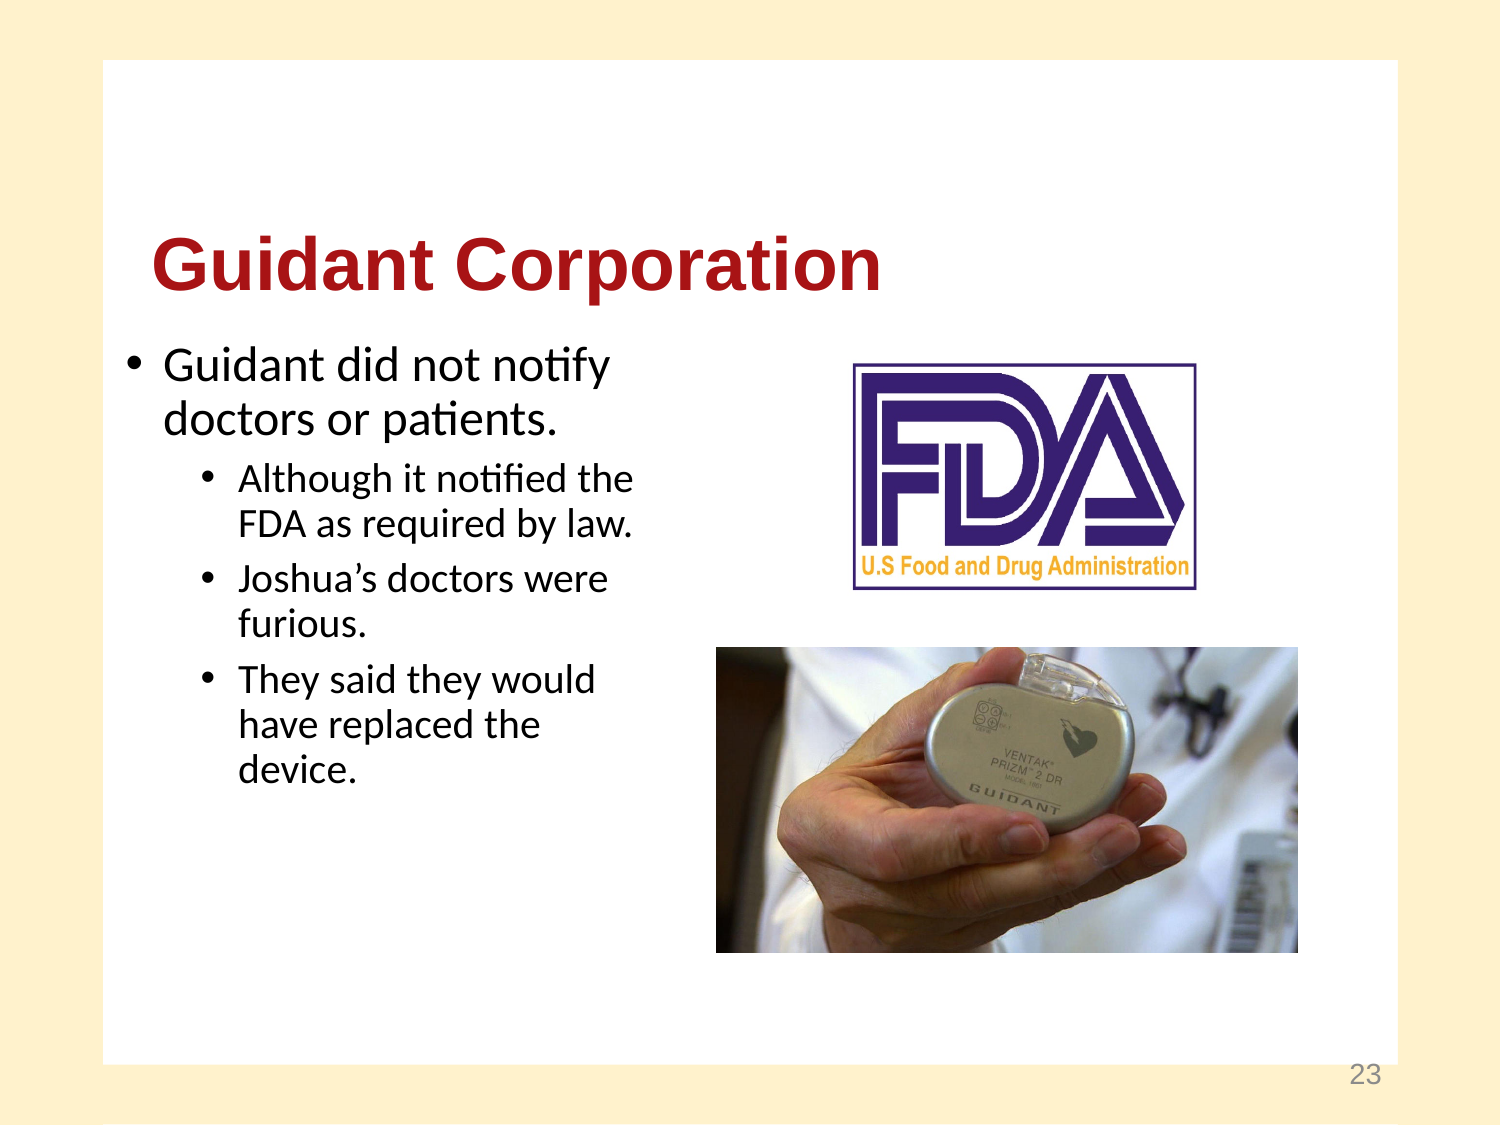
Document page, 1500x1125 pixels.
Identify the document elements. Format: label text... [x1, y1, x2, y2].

text_box Guidant Corporation [136, 125, 1487, 313]
slide_number 23 [1059, 1042, 1397, 1103]
list Guidant did not notify doctors or patients. Although it notified the FDA as required by law. Joshua’s doctors were furious. They said they would have replaced the device. [110, 330, 1461, 1118]
picture [716, 647, 1298, 953]
picture [820, 323, 1229, 630]
